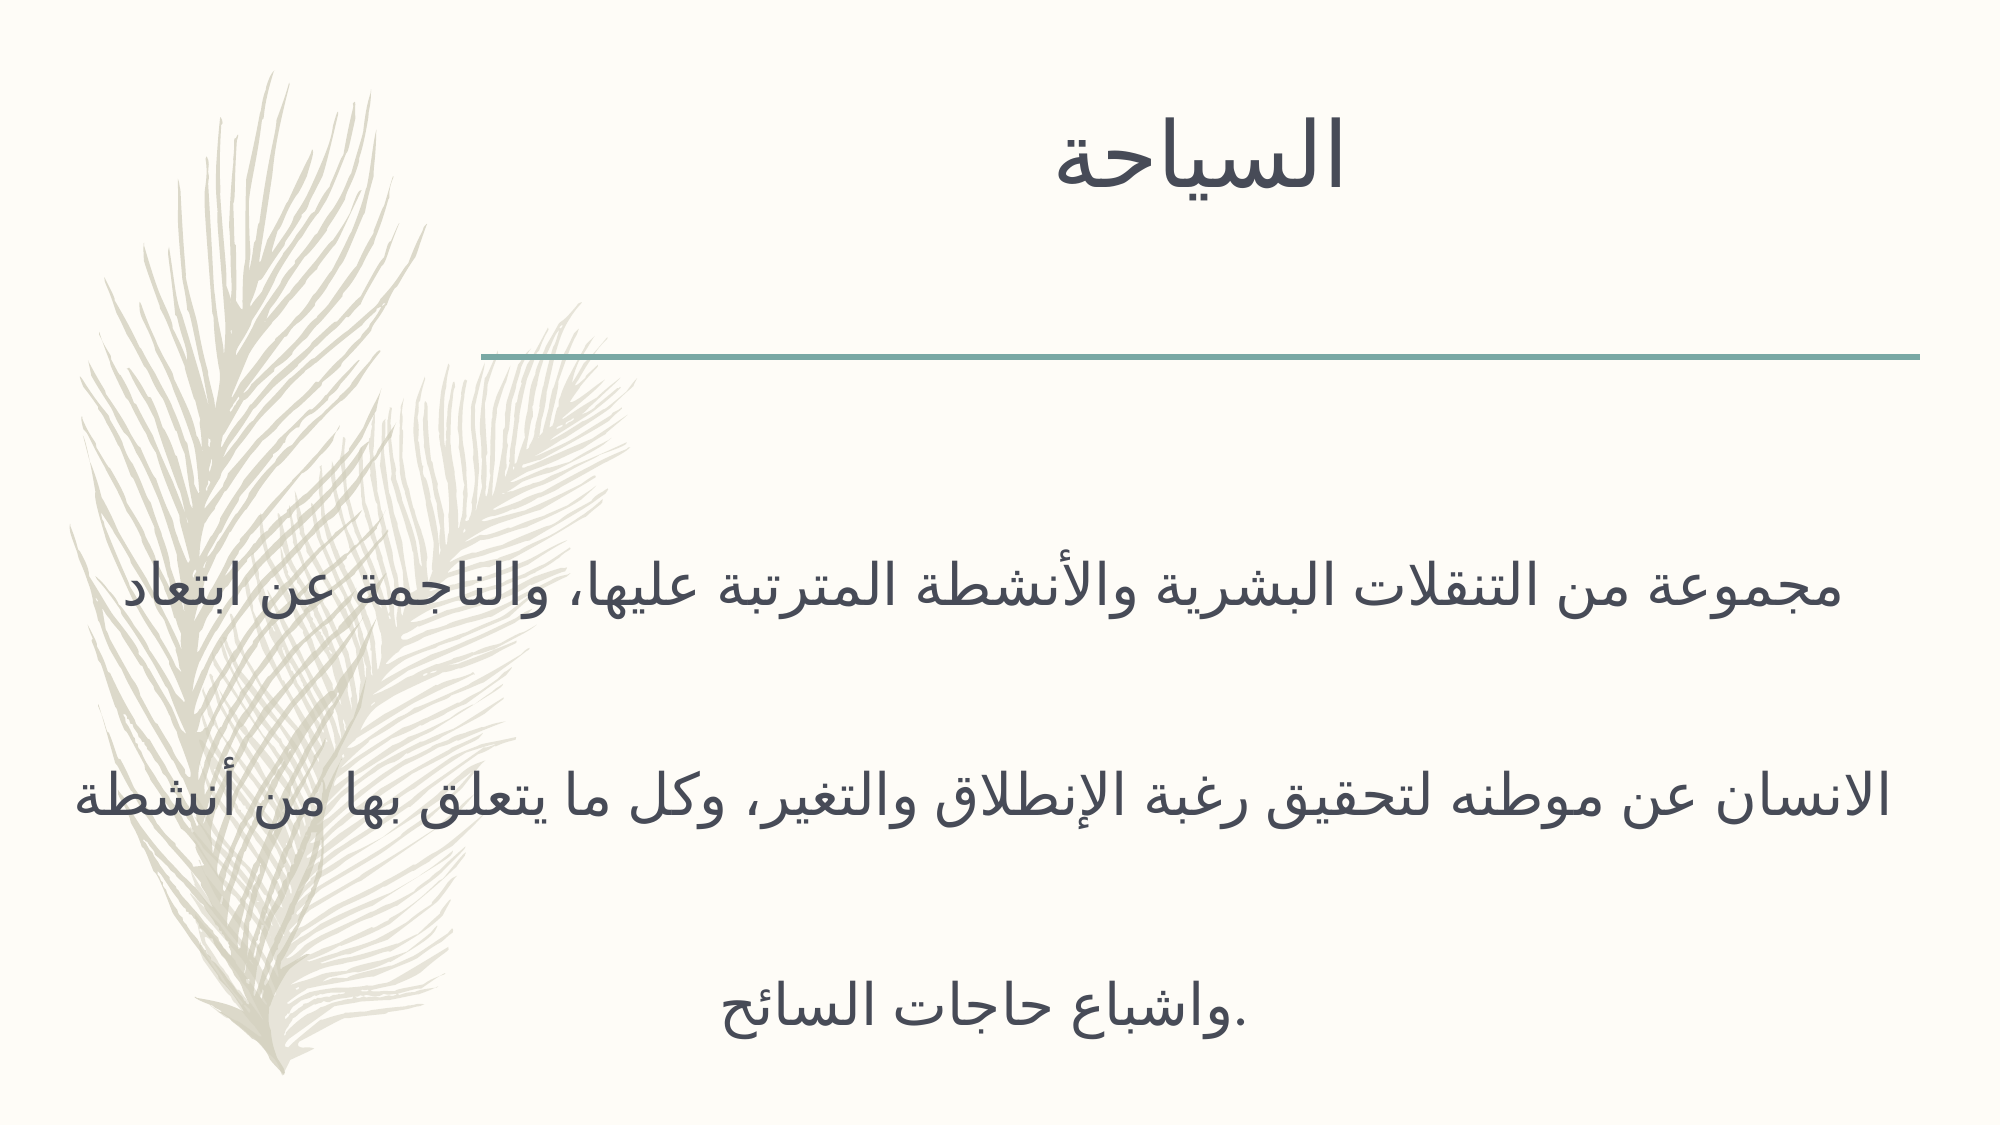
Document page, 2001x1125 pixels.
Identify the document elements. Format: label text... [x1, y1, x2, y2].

title السياحة [481, 93, 1920, 350]
list مجموعة من التنقلات البشرية والأنشطة المترتبة عليها، والناجمة عن ابتعاد الانسان عن موطنه لتحقيق رغبة الإنطلاق والتغير، وكل ما يتعلق بها من أنشطة واشباع حاجات السائح. [48, 399, 1920, 999]
